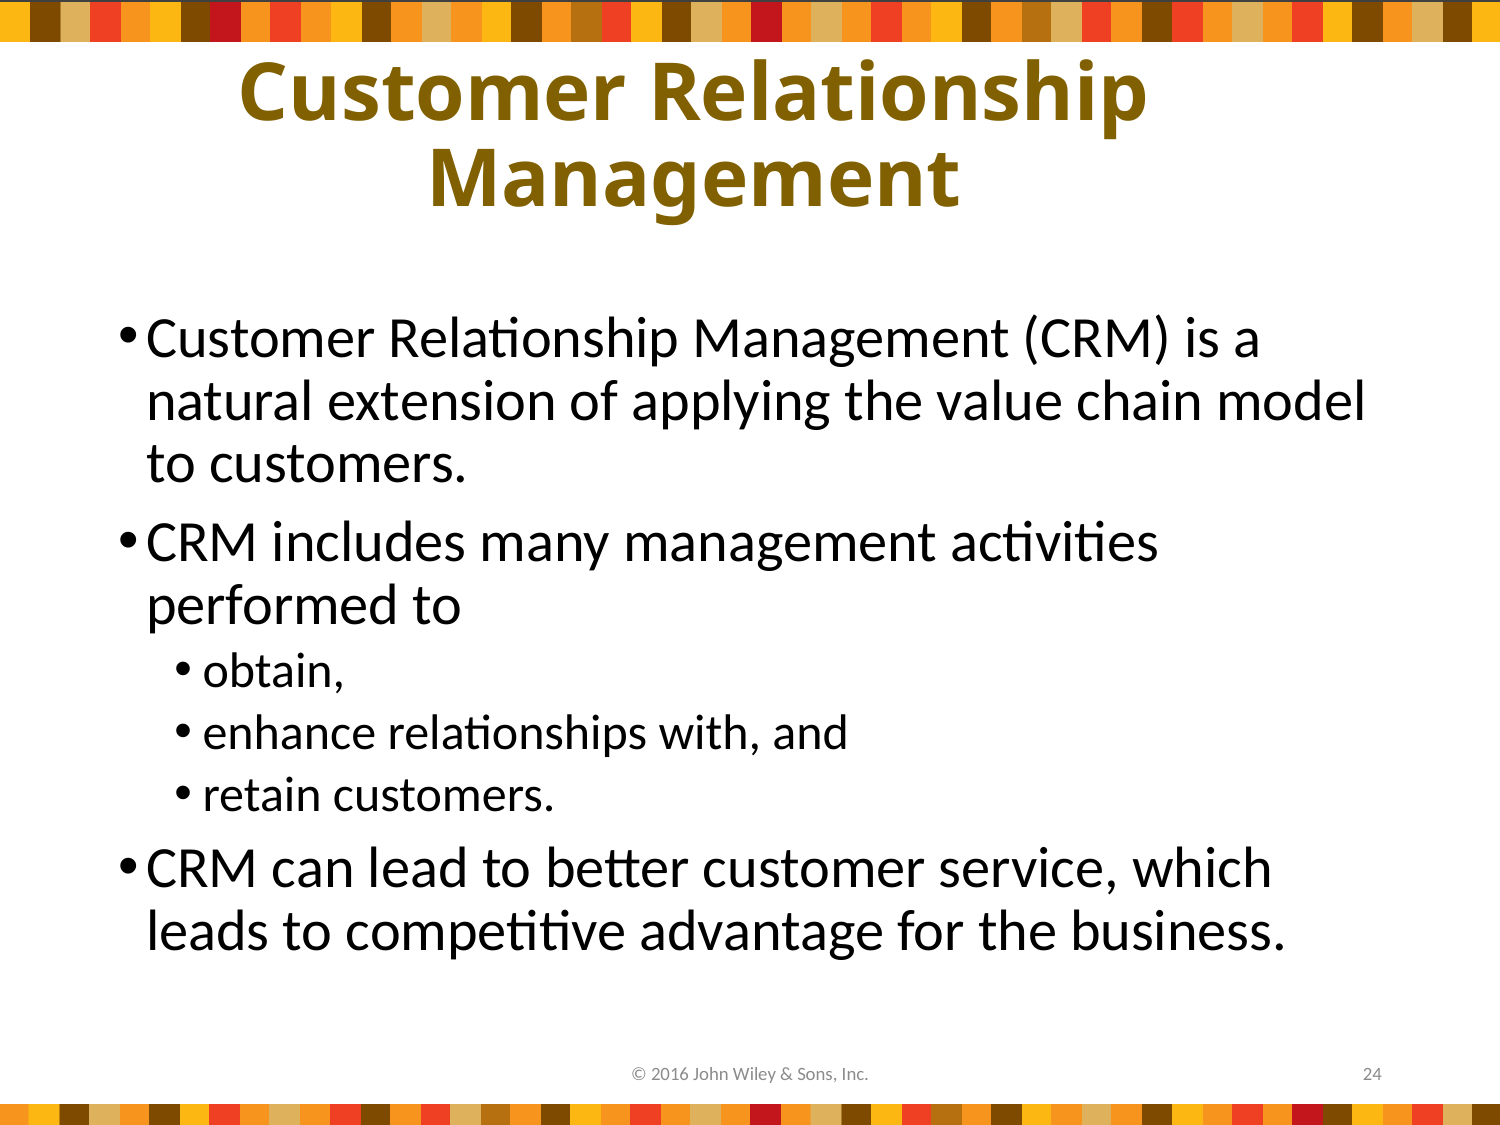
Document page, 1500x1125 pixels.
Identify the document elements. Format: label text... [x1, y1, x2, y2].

slide_number 24 [1059, 1042, 1397, 1103]
footer © 2016 John Wiley & Sons, Inc. [496, 1042, 1004, 1103]
title Customer Relationship Management [150, 43, 1238, 232]
list Customer Relationship Management (CRM) is a natural extension of applying the value chain model to customers. CRM includes many management activities performed to obtain, enhance relationships with, and retain customers. CRM can lead to better customer service, which leads to competitive advantage for the business. [103, 299, 1397, 1014]
